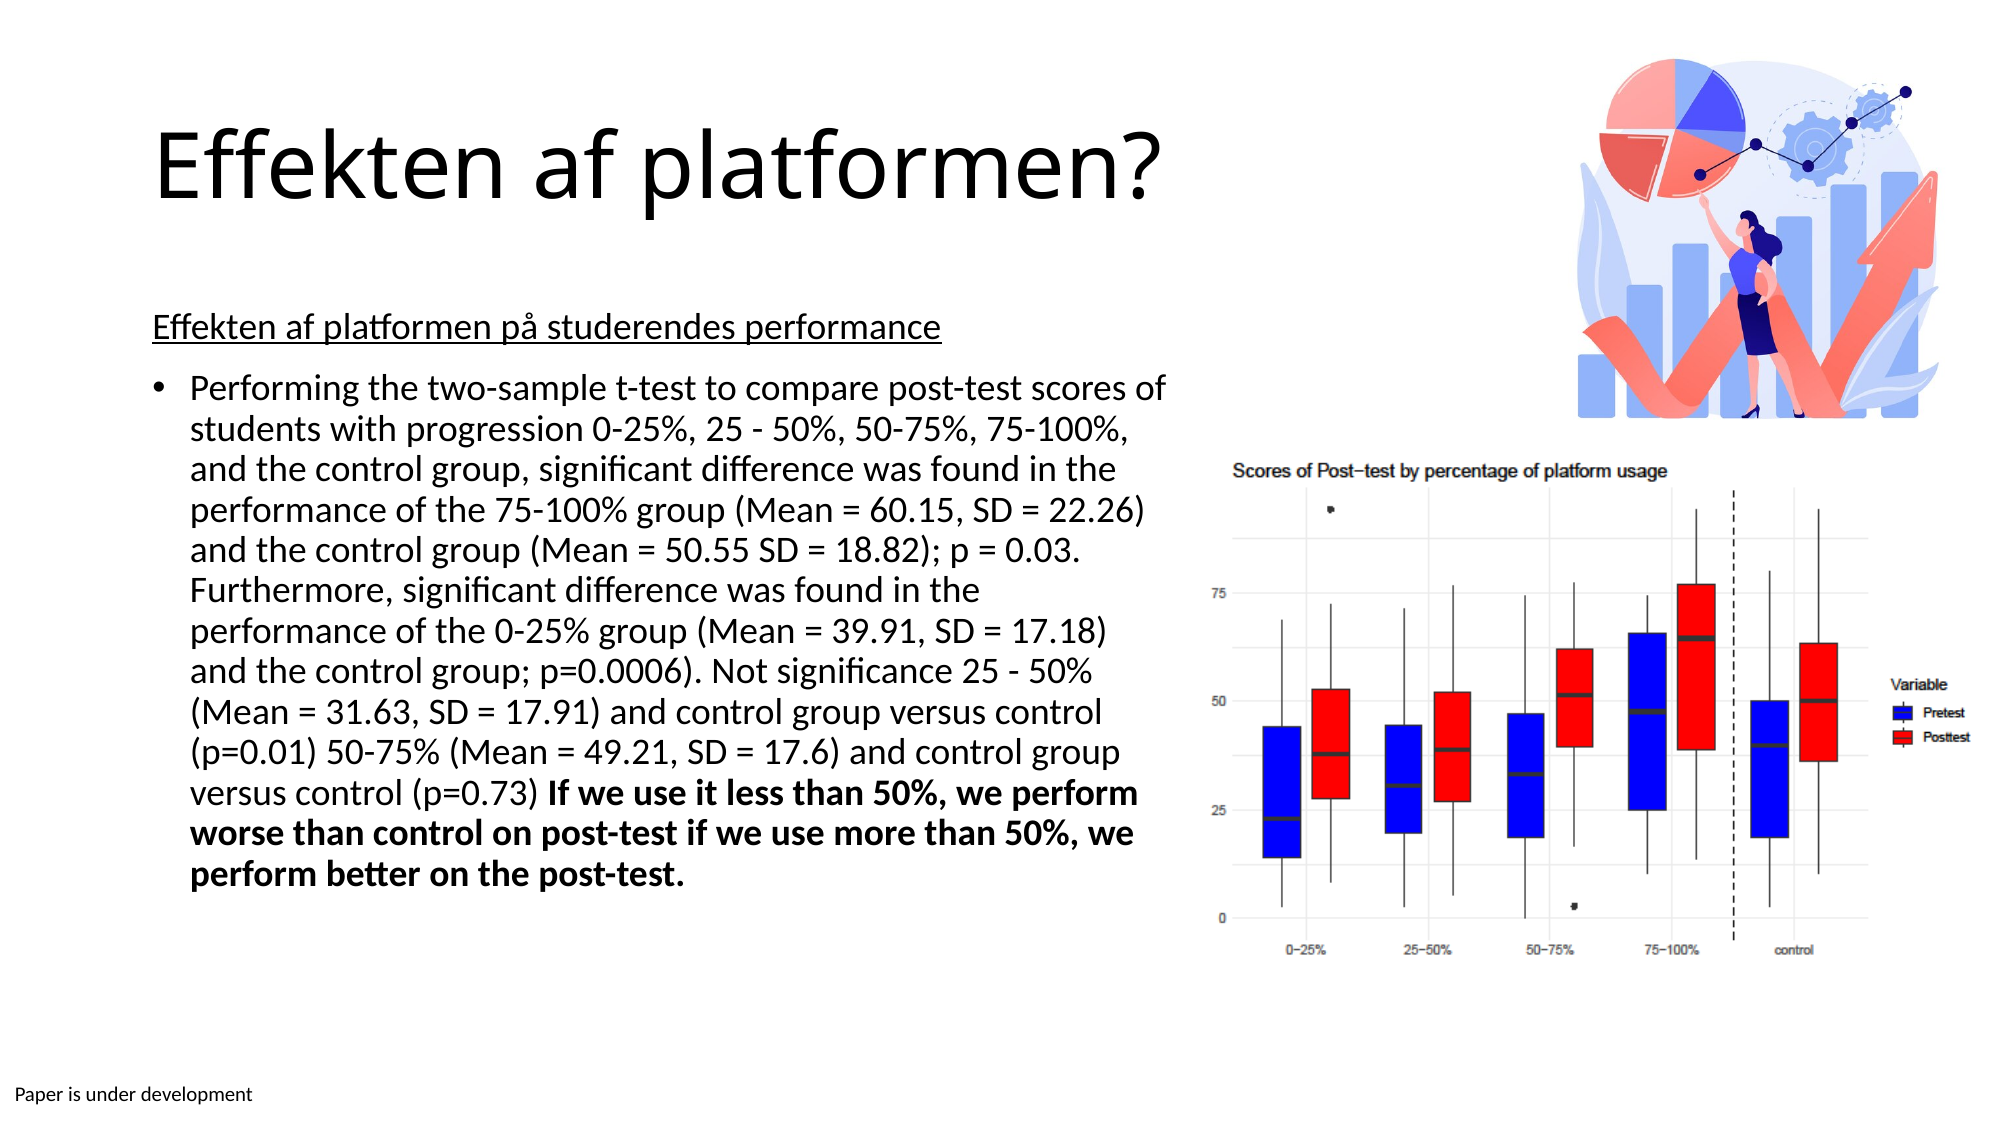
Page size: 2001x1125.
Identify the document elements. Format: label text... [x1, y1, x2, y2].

text_box Effekten af platformen på studerendes performance Performing the two-sample t-test to compare post-test scores of students with progression 0-25%, 25 - 50%, 50-75%, 75-100%, and the control group, significant difference was found in the performance of the 75-100% group (Mean = 60.15, SD = 22.26) and the control group (Mean = 50.55 SD = 18.82); p = 0.03. Furthermore, significant difference was found in the performance of the 0-25% group (Mean = 39.91, SD = 17.18) and the control group; p=0.0006). Not significance 25 - 50% (Mean = 31.63, SD = 17.91) and control group versus control (p=0.01) 50-75% (Mean = 49.21, SD = 17.6) and control group versus control (p=0.73) If we use it less than 50%, we perform worse than control on post-test if we use more than 50%, we perform better on the post-test. [137, 299, 1186, 1014]
text_box Paper is under development [0, 1073, 2000, 1114]
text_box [1185, 456, 1984, 985]
title Effekten af platformen? [137, 59, 1515, 278]
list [1515, 0, 2000, 485]
